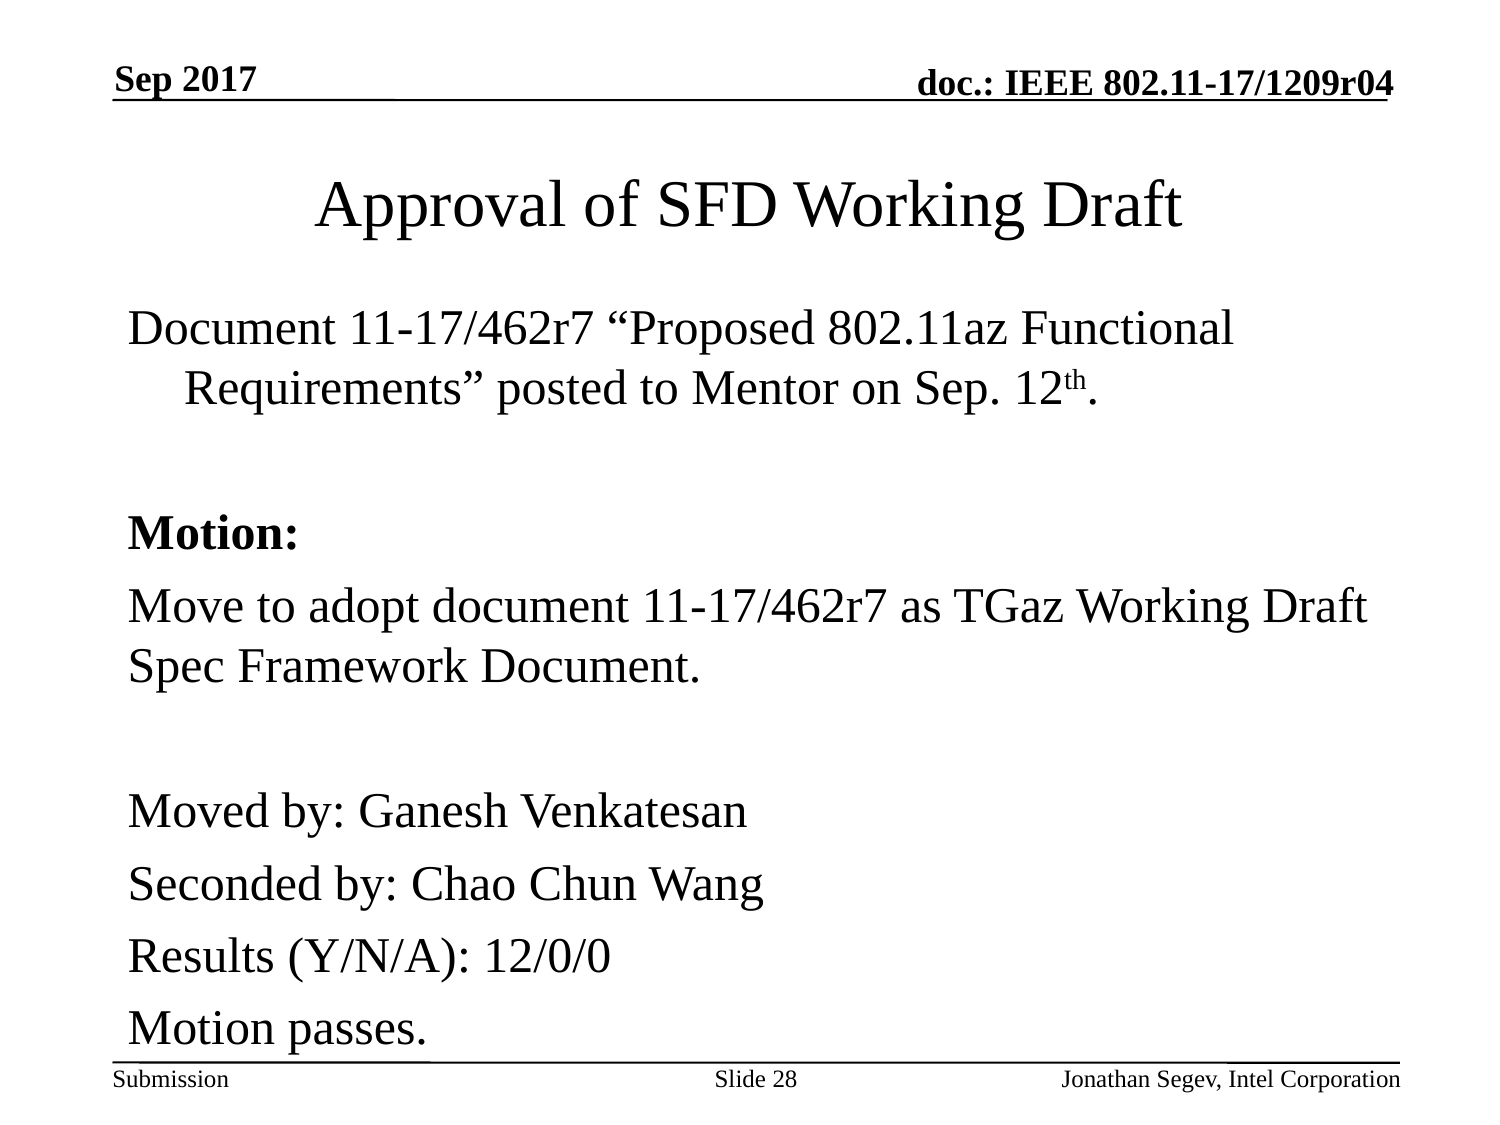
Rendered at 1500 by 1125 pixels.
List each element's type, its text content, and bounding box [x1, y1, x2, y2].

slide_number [114, 54, 423, 100]
footer Jonathan Segev, Intel Corporation [878, 1061, 1402, 1093]
slide_number Slide 28 [712, 1061, 800, 1123]
list Document 11-17/462r7 “Proposed 802.11az Functional Requirements” posted to Mentor on Sep. 12th. Motion: Move to adopt document 11-17/462r7 as TGaz Working Draft Spec Framework Document. Moved by: Ganesh Venkatesan Seconded by: Chao Chun Wang Results (Y/N/A): 12/0/0 Motion passes. [112, 286, 1388, 1000]
title Approval of SFD Working Draft [112, 112, 1388, 286]
